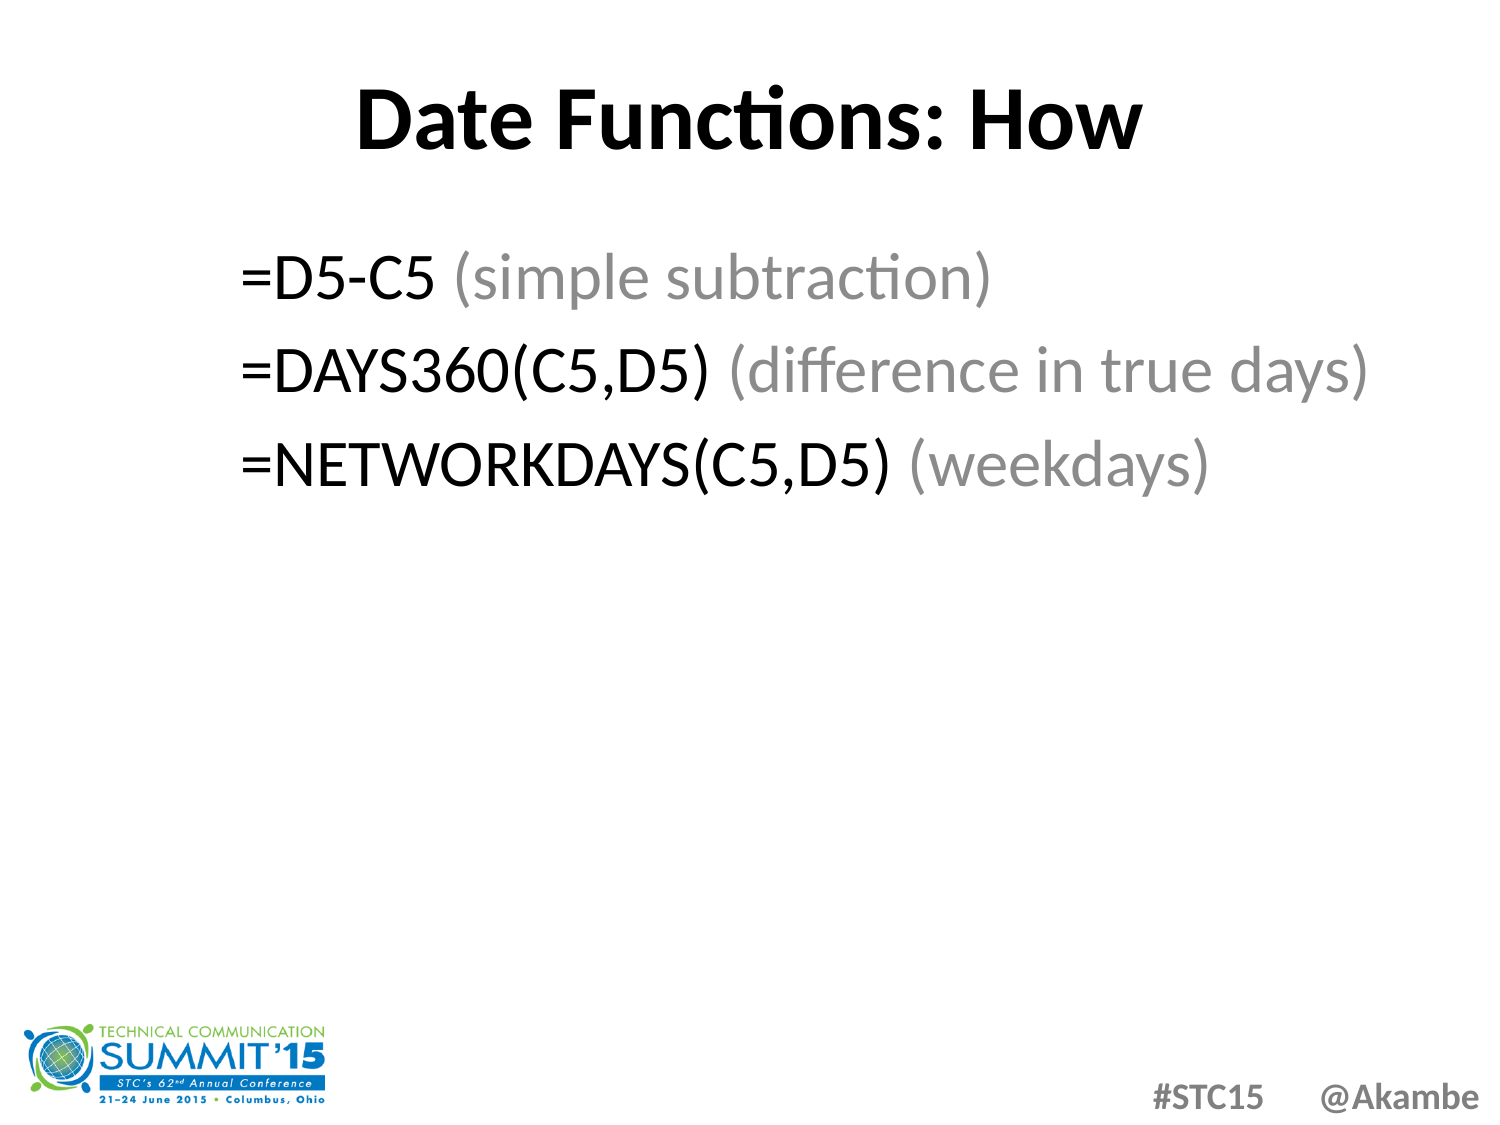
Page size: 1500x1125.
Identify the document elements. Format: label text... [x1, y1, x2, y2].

subtitle =D5-C5 (simple subtraction) =DAYS360(C5,D5) (difference in true days) =NETWORKDAYS(C5,D5) (weekdays) [225, 224, 1400, 663]
text_box #STC15 [1138, 1064, 1280, 1125]
title Date Functions: How [112, 24, 1388, 200]
picture [24, 1024, 326, 1105]
text_box @Akambe [1303, 1064, 1496, 1125]
